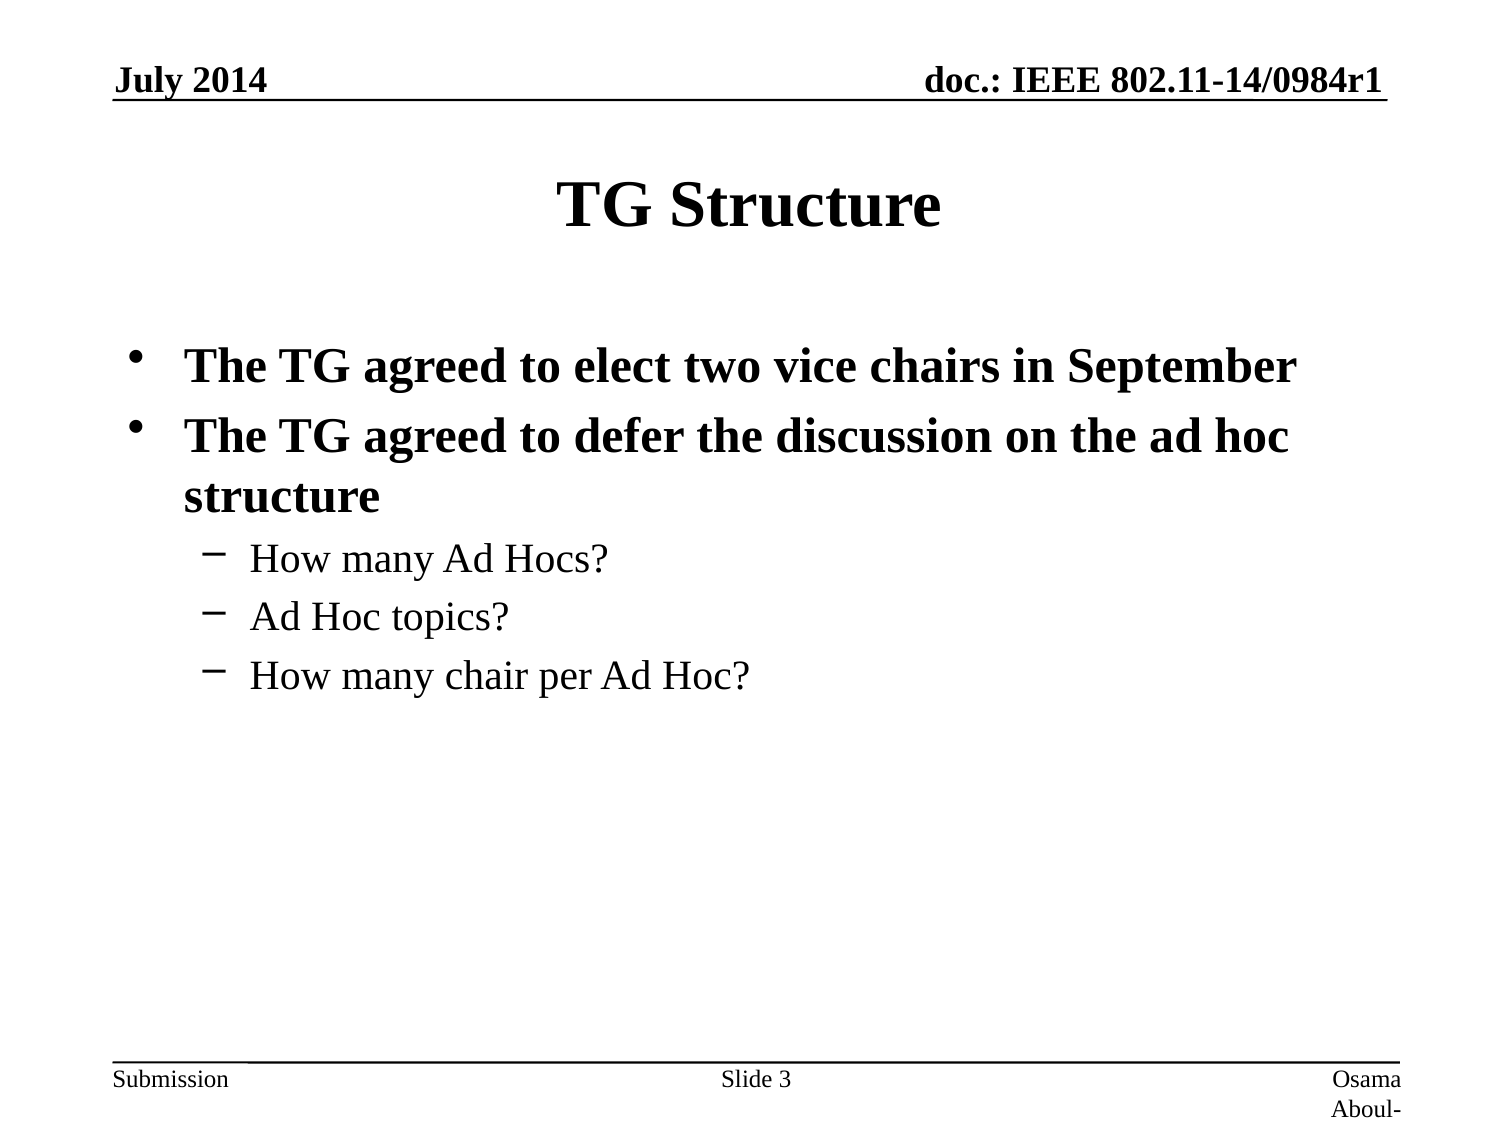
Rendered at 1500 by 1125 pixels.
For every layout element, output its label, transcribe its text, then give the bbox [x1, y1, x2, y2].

list The TG agreed to elect two vice chairs in September The TG agreed to defer the discussion on the ad hoc structure How many Ad Hocs? Ad Hoc topics? How many chair per Ad Hoc? [112, 324, 1388, 1001]
title TG Structure [112, 112, 1388, 288]
footer Osama Aboul-Magd (Huawei Technologies) [1324, 1061, 1402, 1093]
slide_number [114, 54, 335, 101]
slide_number Slide 3 [712, 1061, 800, 1093]
